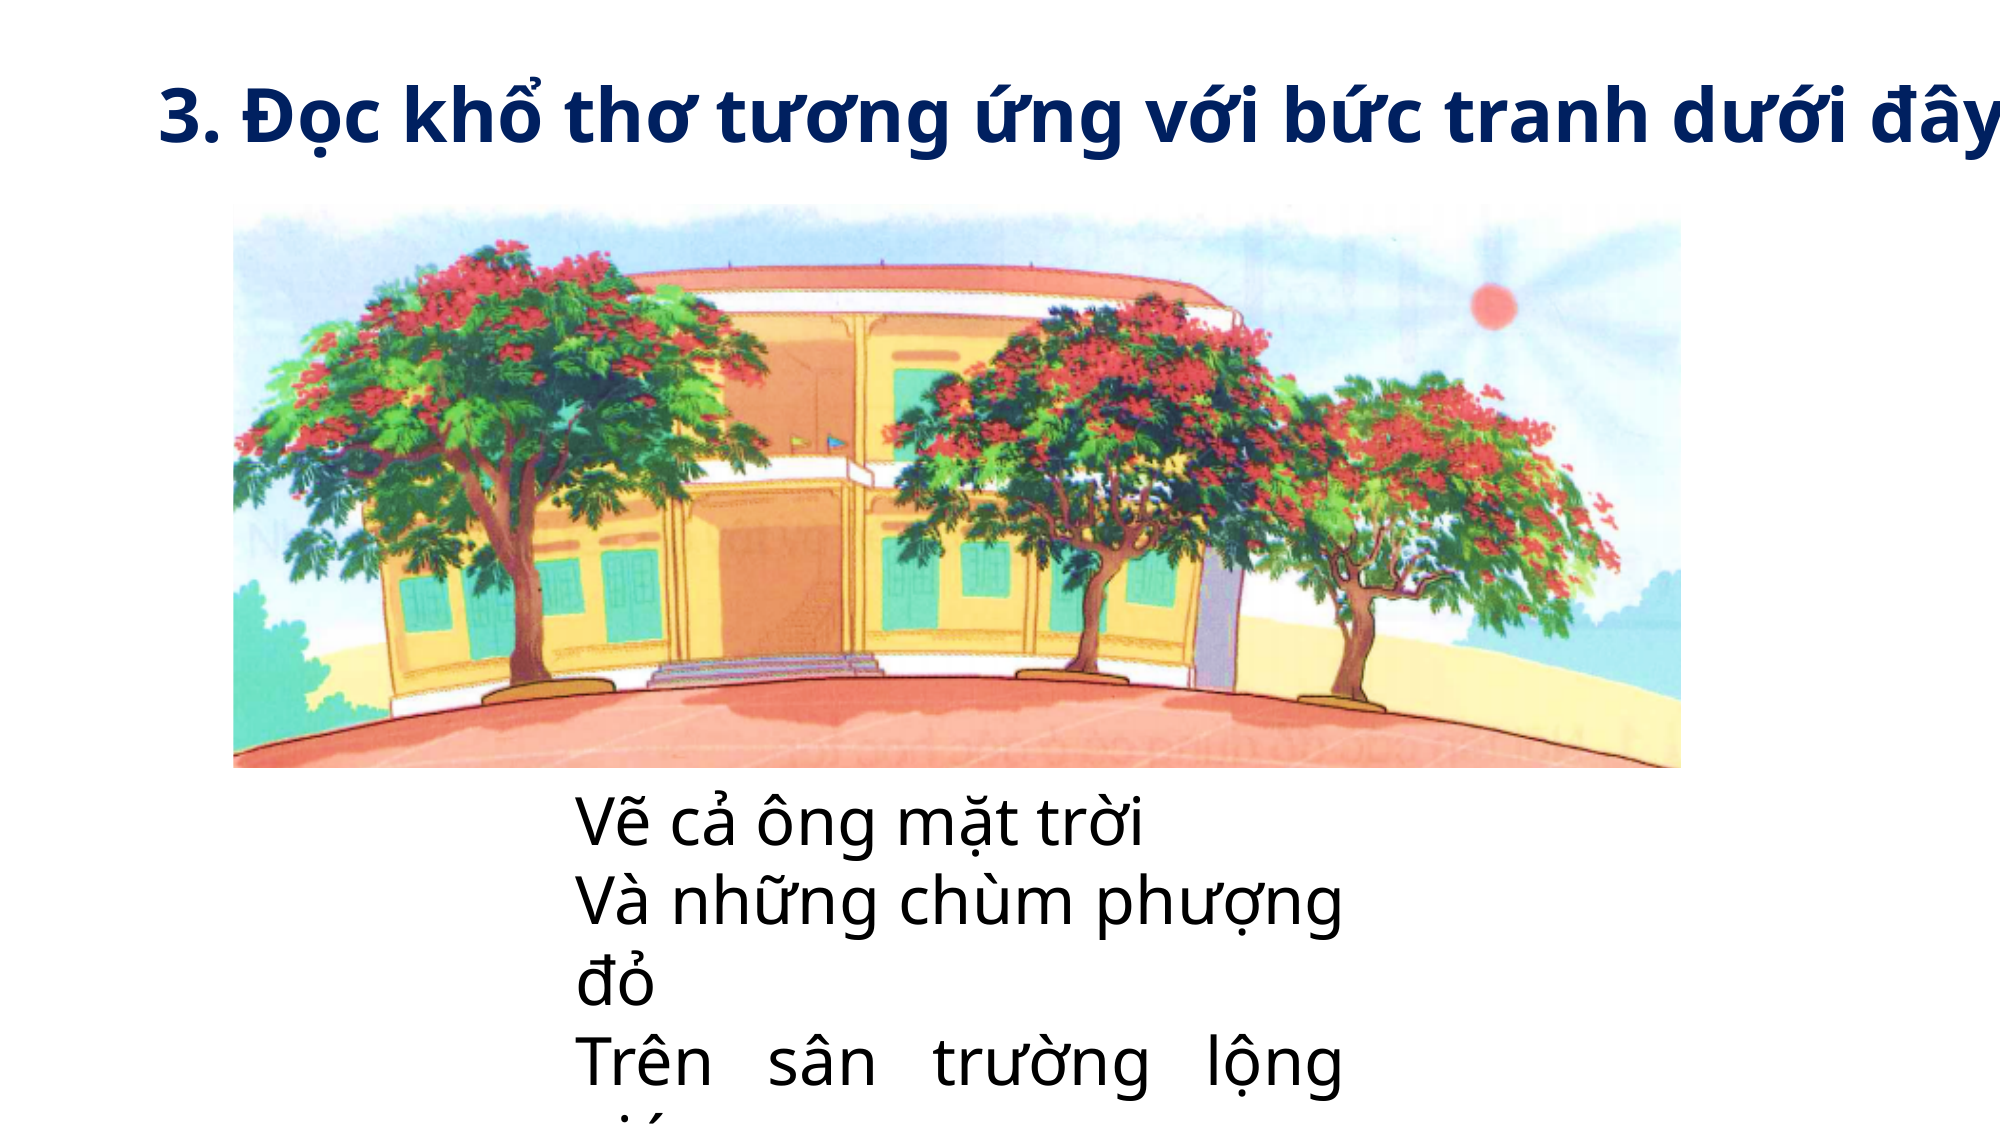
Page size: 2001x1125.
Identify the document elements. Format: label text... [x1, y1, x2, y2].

text_box 3. Đọc khổ thơ tương ứng với bức tranh dưới đây: [134, 35, 2000, 190]
picture [233, 203, 1681, 769]
text_box Vẽ cả ông mặt trời Và những chùm phượng đỏ Trên sân trường lộng gió Gọi ve về râm ran. [555, 769, 1366, 1125]
